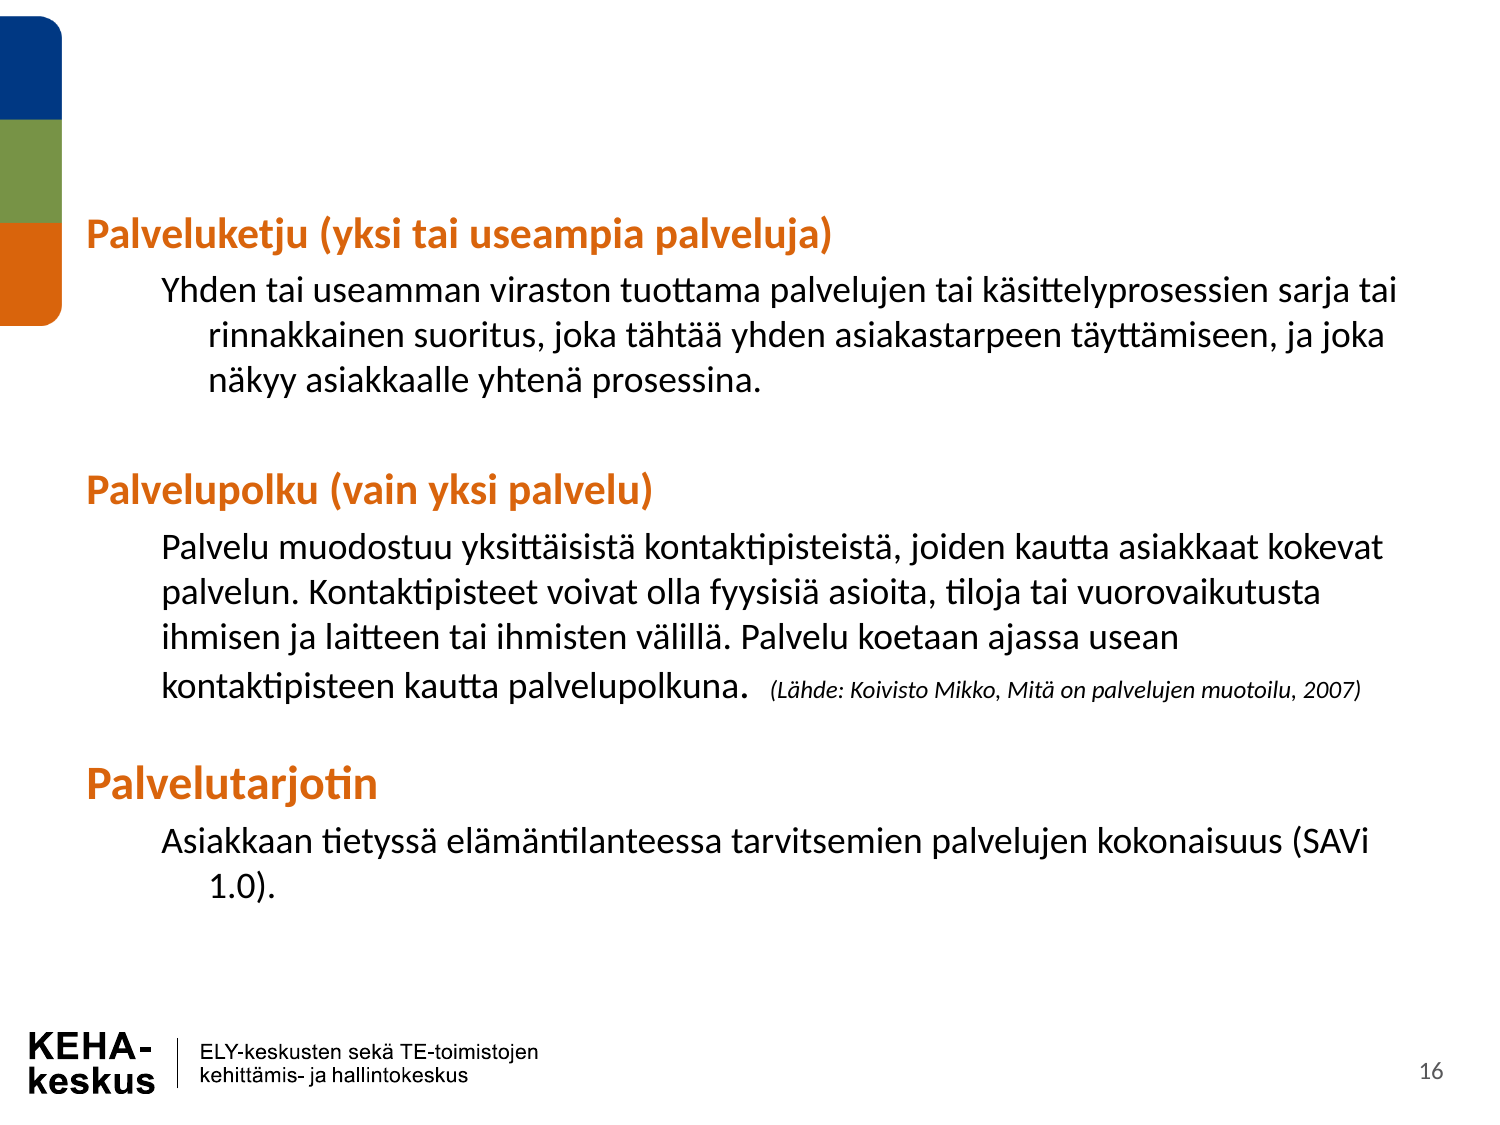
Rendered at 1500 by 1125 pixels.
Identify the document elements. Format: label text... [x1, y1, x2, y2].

picture [0, 16, 62, 326]
list Palveluketju (yksi tai useampia palveluja) Yhden tai useamman viraston tuottama palvelujen tai käsittelyprosessien sarja tai rinnakkainen suoritus, joka tähtää yhden asiakastarpeen täyttämiseen, ja joka näkyy asiakkaalle yhtenä prosessina. Palvelupolku (vain yksi palvelu) Palvelu muodostuu yksittäisistä kontaktipisteistä, joiden kautta asiakkaat kokevat palvelun. Kontaktipisteet voivat olla fyysisiä asioita, tiloja tai vuorovaikutusta ihmisen ja laitteen tai ihmisten välillä. Palvelu koetaan ajassa usean kontaktipisteen kautta palvelupolkuna. (Lähde: Koivisto Mikko, Mitä on palvelujen muotoilu, 2007) Palvelutarjotin Asiakkaan tietyssä elämäntilanteessa tarvitsemien palvelujen kokonaisuus (SAVi 1.0). [73, 198, 1433, 780]
